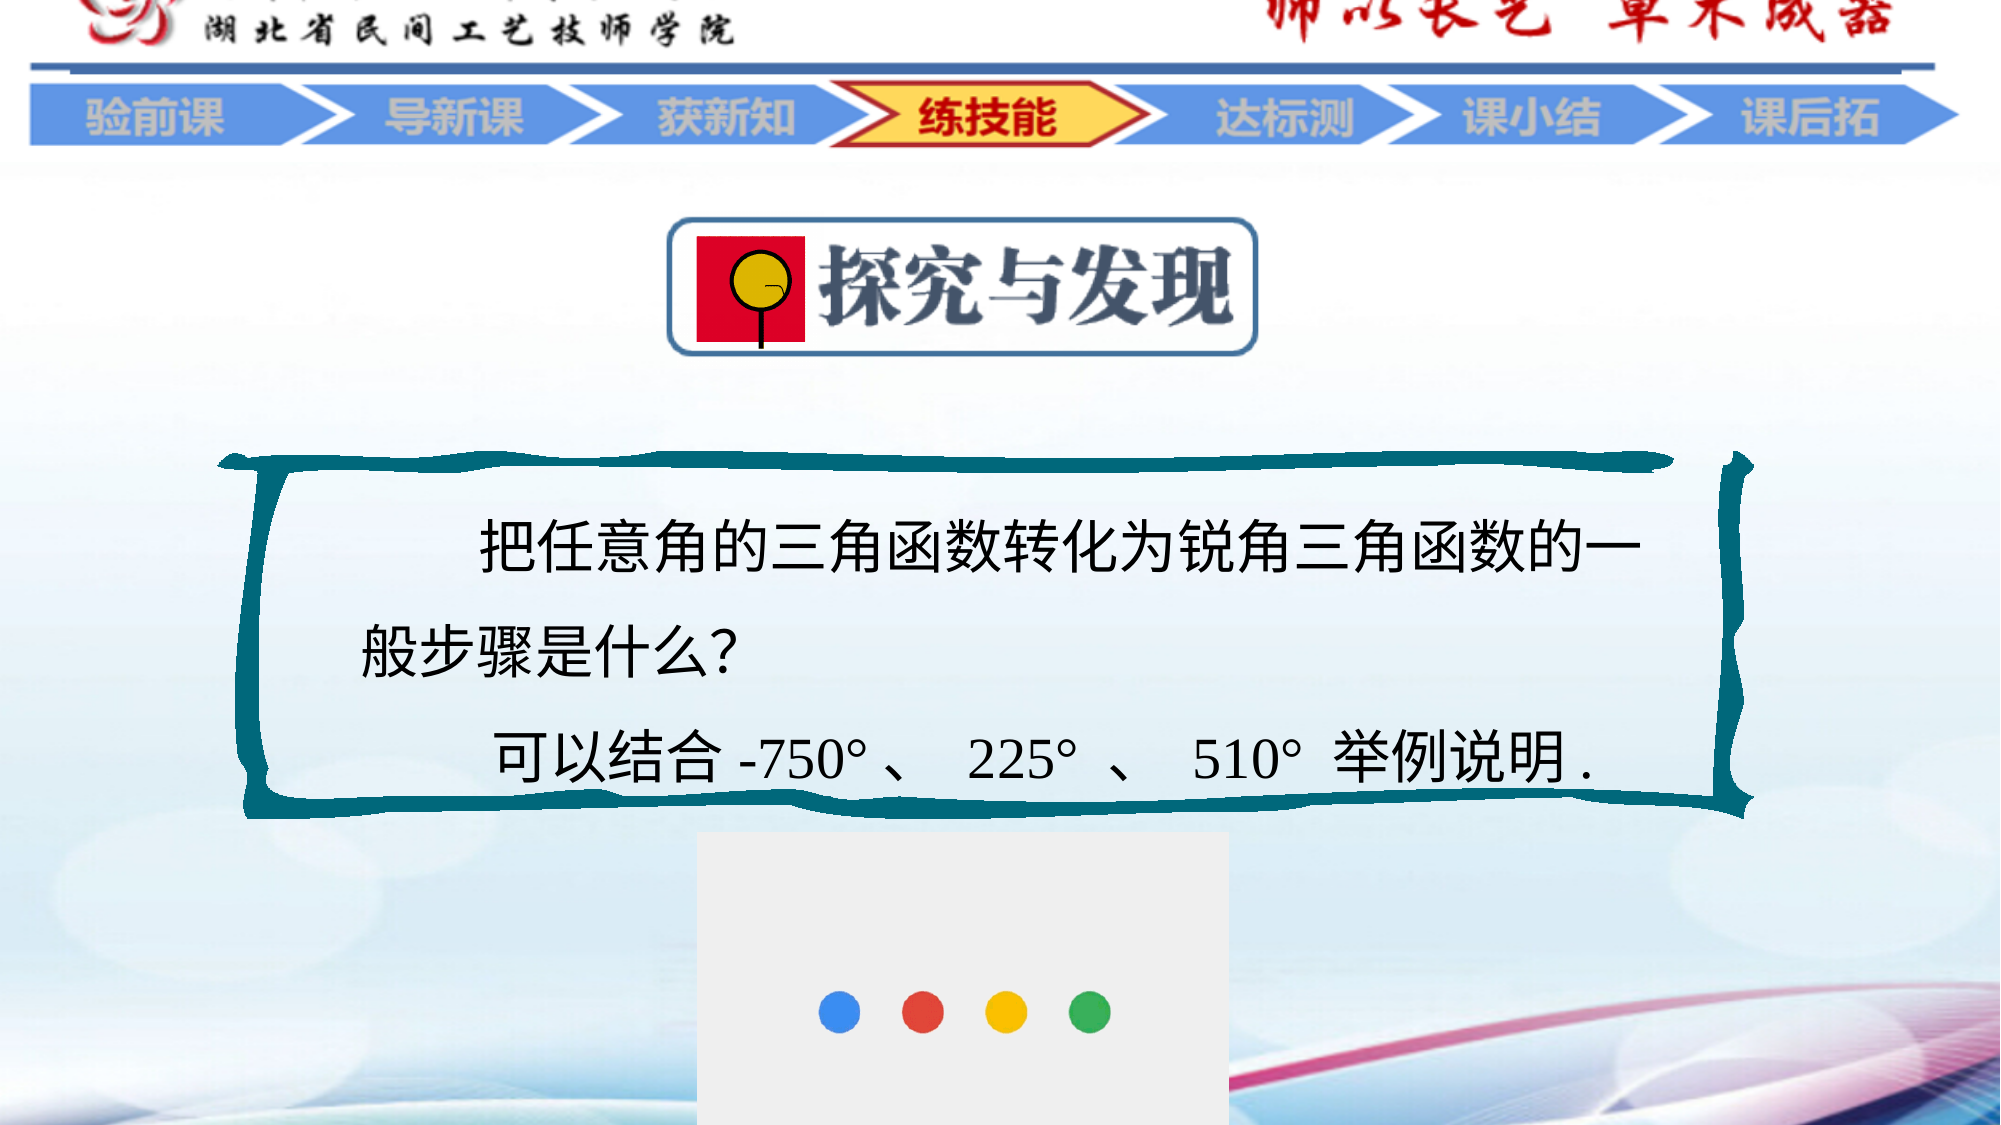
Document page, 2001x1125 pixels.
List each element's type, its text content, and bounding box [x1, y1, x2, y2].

text_box [217, 451, 1754, 819]
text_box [646, 211, 1280, 372]
picture [0, 0, 2000, 1125]
text_box 把任意角的三角函数转化为锐角三角函数的一般步骤是什么？ 可以结合-750°、 225° 、 510° 举例说明. [345, 468, 1660, 798]
